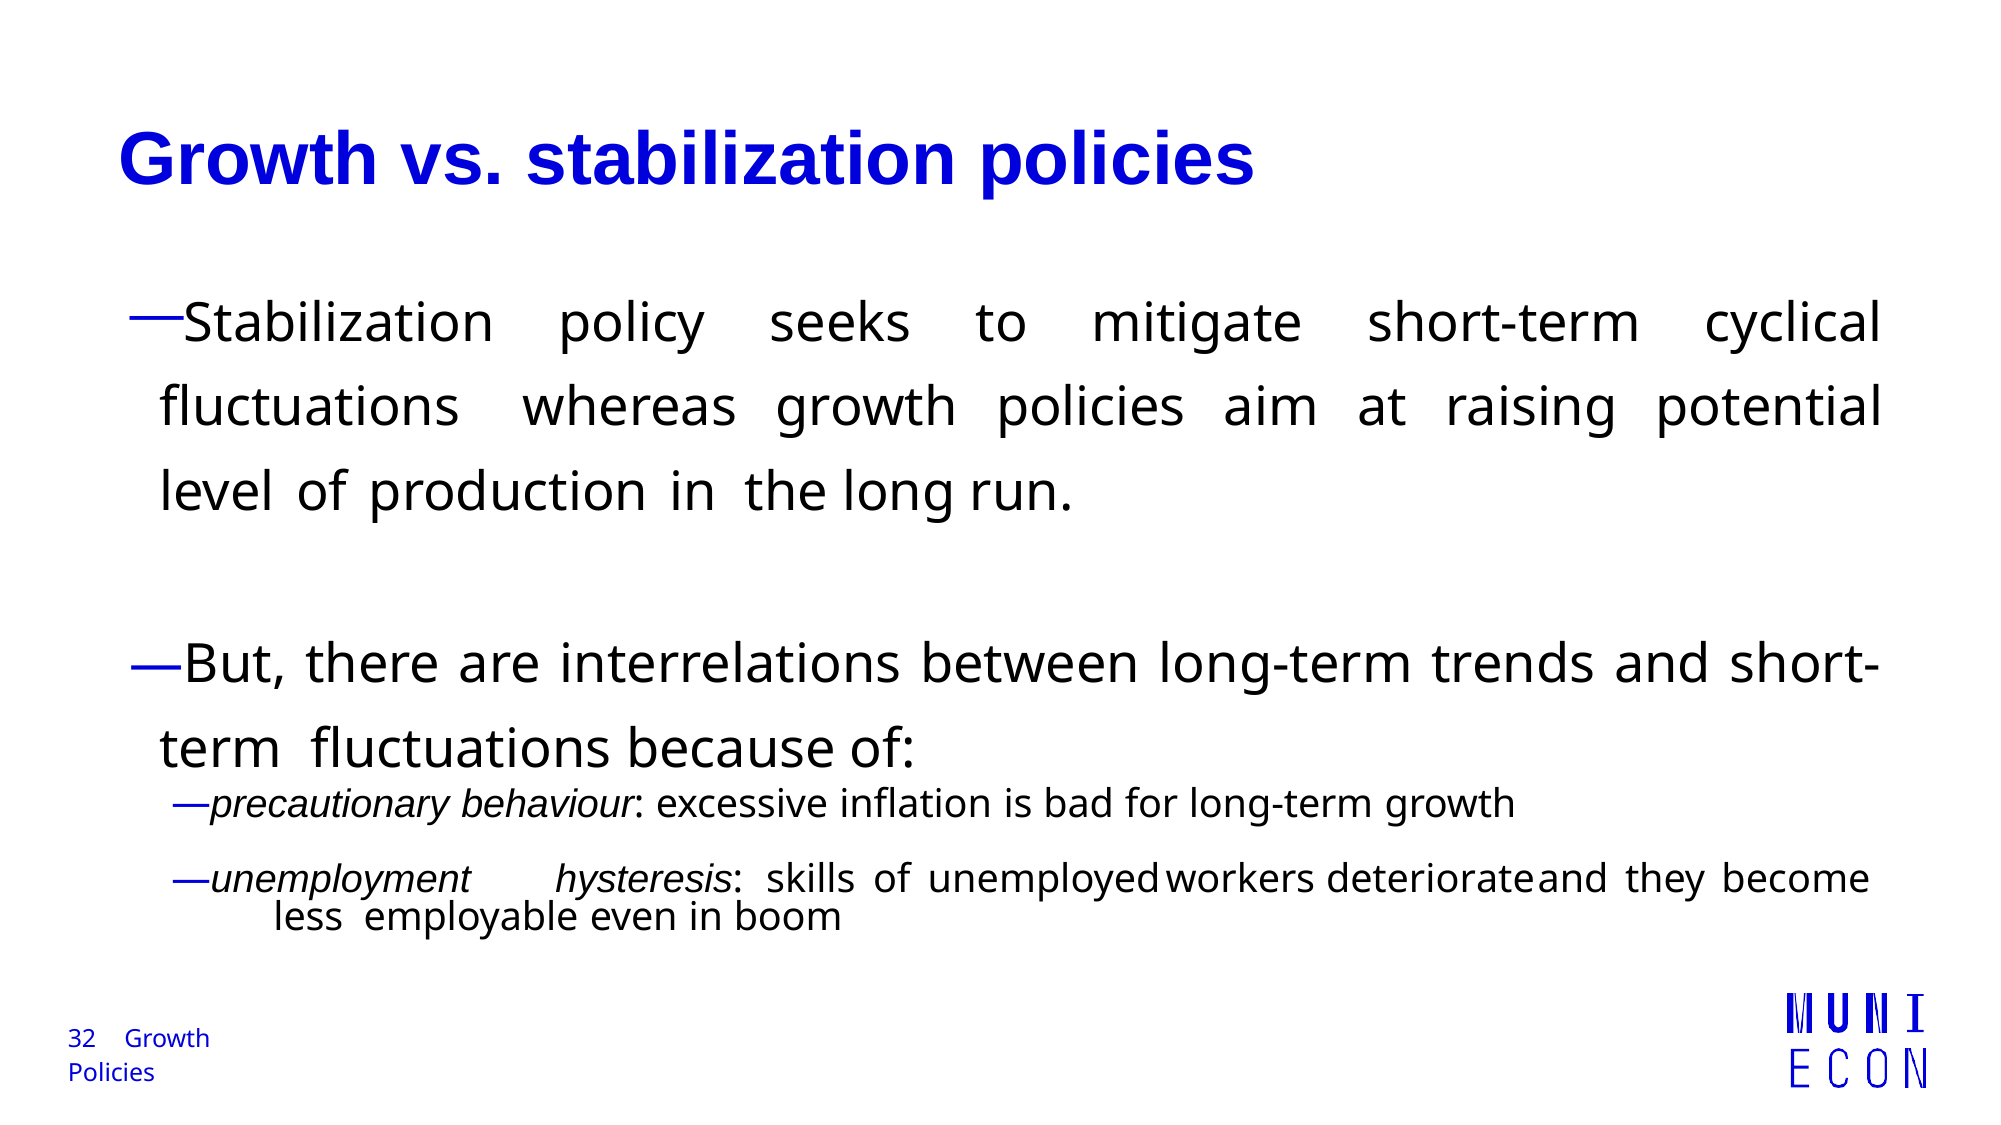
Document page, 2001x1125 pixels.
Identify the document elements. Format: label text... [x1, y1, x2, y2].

picture [1787, 993, 1812, 1033]
slide_number 32 Growth Policies [61, 1027, 301, 1125]
title Growth vs. stabilization policies [116, 107, 1262, 298]
picture [1828, 993, 1848, 1033]
picture [1866, 993, 1887, 1033]
picture [1829, 1048, 1848, 1088]
text_box Stabilization policy seeks to mitigate short-term cyclical fluctuations whereas growth policies aim at raising potential level of production in the long run. But, there are interrelations between long-term trends and short-term fluctuations because of: precautionary behaviour: excessive inflation is bad for long-term growth unemployment hysteresis: skills of unemployed workers deteriorate and they become less employable even in boom [127, 265, 1885, 939]
picture [1867, 1048, 1887, 1088]
picture [1905, 1048, 1926, 1088]
